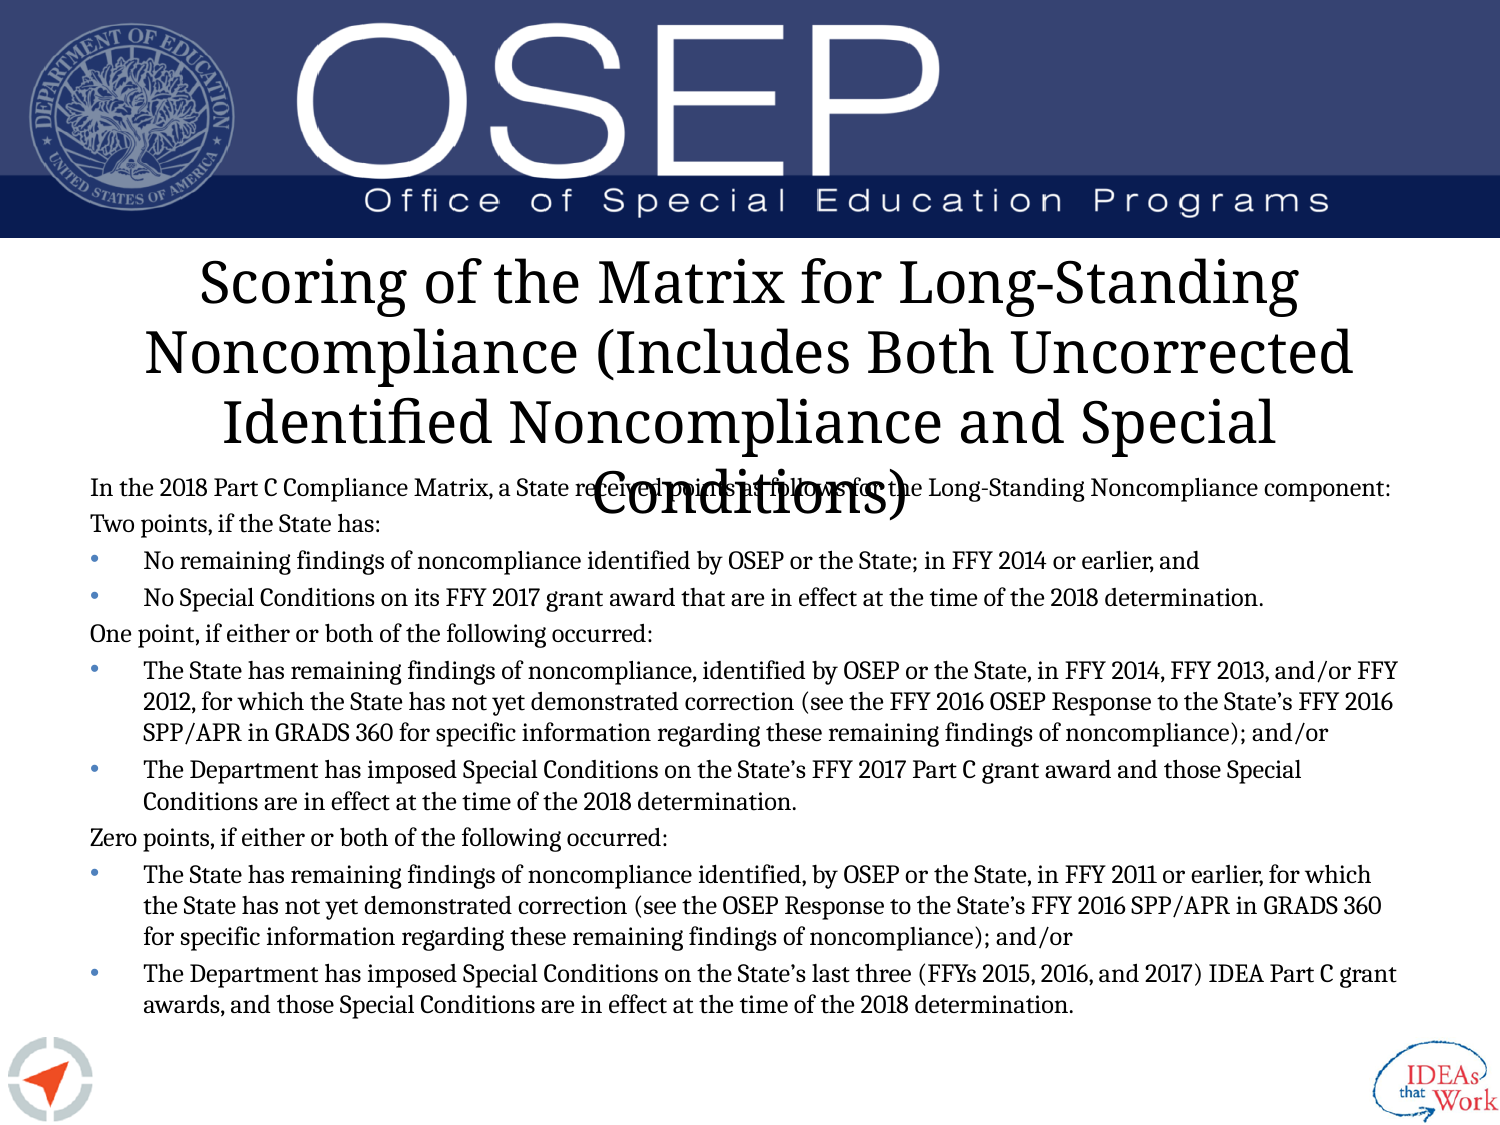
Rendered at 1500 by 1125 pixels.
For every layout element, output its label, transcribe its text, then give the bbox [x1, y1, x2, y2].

title Scoring of the Matrix for Long-Standing Noncompliance (Includes Both Uncorrected Identified Noncompliance and Special Conditions) [75, 237, 1425, 425]
picture [8, 1037, 93, 1122]
list In the 2018 Part C Compliance Matrix, a State received points as follows for the Long-Standing Noncompliance component: Two points, if the State has: No remaining findings of noncompliance identified by OSEP or the State; in FFY 2014 or earlier, and No Special Conditions on its FFY 2017 grant award that are in effect at the time of the 2018 determination. One point, if either or both of the following occurred: The State has remaining findings of noncompliance, identified by OSEP or the State, in FFY 2014, FFY 2013, and/or FFY 2012, for which the State has not yet demonstrated correction (see the FFY 2016 OSEP Response to the State’s FFY 2016 SPP/APR in GRADS 360 for specific information regarding these remaining findings of noncompliance); and/or The Department has imposed Special Conditions on the State’s FFY 2017 Part C grant award and those Special Conditions are in effect at the time of the 2018 determination. Zero points, if either or both of the following occurred: The State has remaining findings of noncompliance identified, by OSEP or the State, in FFY 2011 or earlier, for which the State has not yet demonstrated correction (see the OSEP Response to the State’s FFY 2016 SPP/APR in GRADS 360 for specific information regarding these remaining findings of noncompliance); and/or The Department has imposed Special Conditions on the State’s last three (FFYs 2015, 2016, and 2017) IDEA Part C grant awards, and those Special Conditions are in effect at the time of the 2018 determination. [75, 462, 1425, 1055]
picture [0, 0, 1500, 238]
picture [1369, 1037, 1500, 1125]
